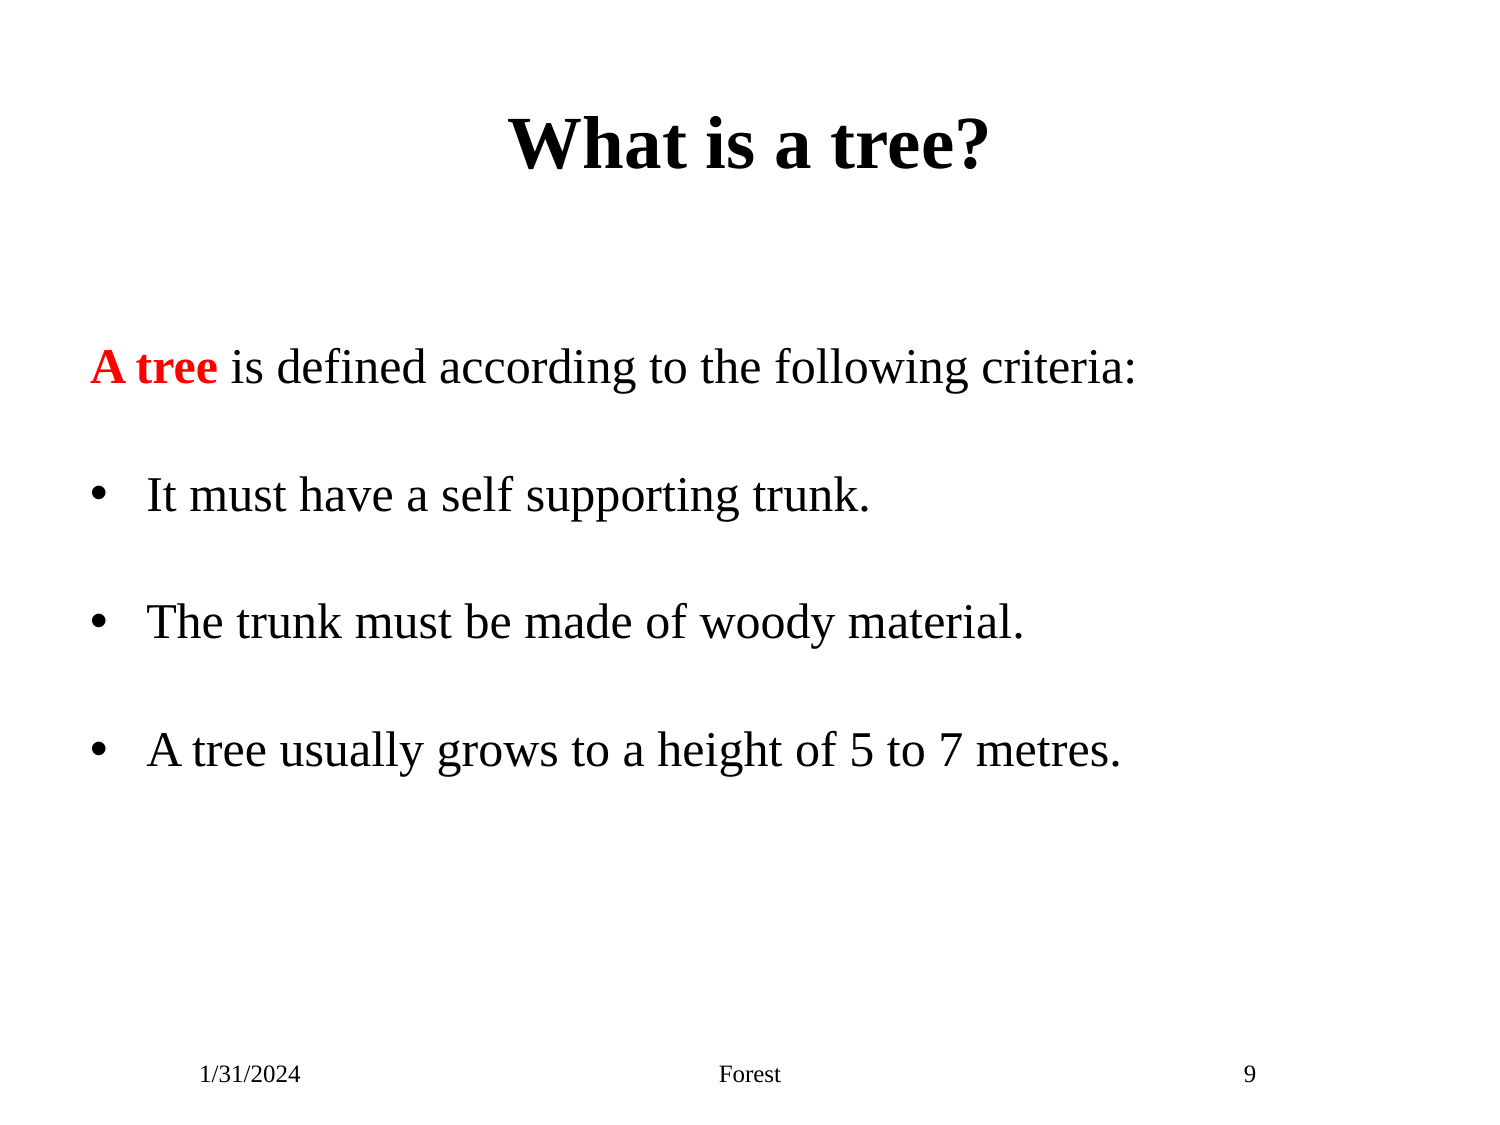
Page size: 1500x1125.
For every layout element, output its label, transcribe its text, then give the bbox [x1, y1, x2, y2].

slide_number 9 [1074, 1042, 1425, 1103]
list A tree is defined according to the following criteria: It must have a self supporting trunk. The trunk must be made of woody material. A tree usually grows to a height of 5 to 7 metres. [75, 262, 1425, 1005]
title What is a tree? [75, 45, 1425, 233]
footer Forest [512, 1042, 988, 1103]
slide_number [75, 1042, 425, 1103]
